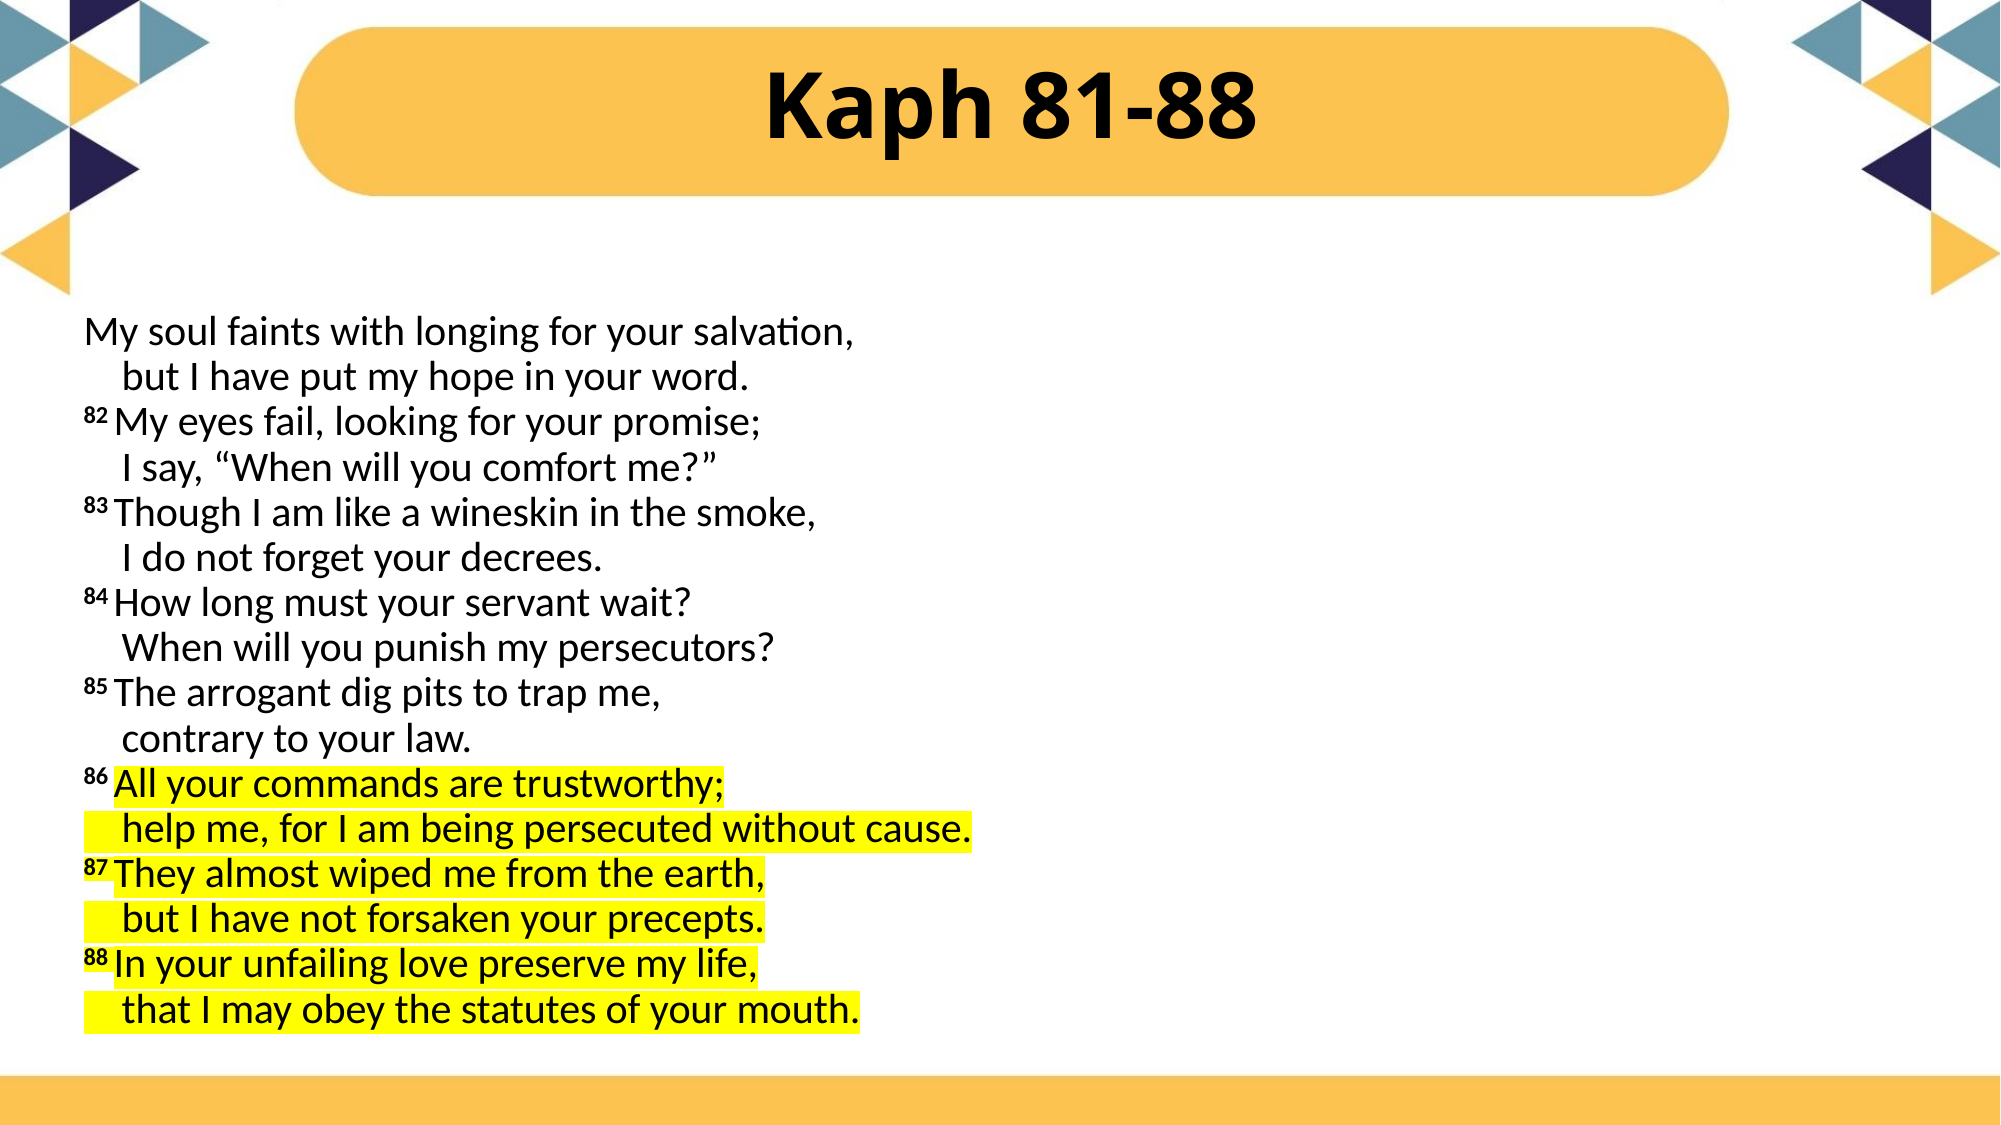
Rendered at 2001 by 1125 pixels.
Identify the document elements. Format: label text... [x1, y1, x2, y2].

title Kaph 81-88 [288, 0, 1735, 218]
list My soul faints with longing for your salvation, but I have put my hope in your word. 82 My eyes fail, looking for your promise; I say, “When will you comfort me?” 83 Though I am like a wineskin in the smoke, I do not forget your decrees. 84 How long must your servant wait? When will you punish my persecutors? 85 The arrogant dig pits to trap me, contrary to your law. 86 All your commands are trustworthy; help me, for I am being persecuted without cause. 87 They almost wiped me from the earth, but I have not forsaken your precepts. 88 In your unfailing love preserve my life, that I may obey the statutes of your mouth. [68, 301, 1932, 1046]
picture [0, 0, 2001, 1125]
